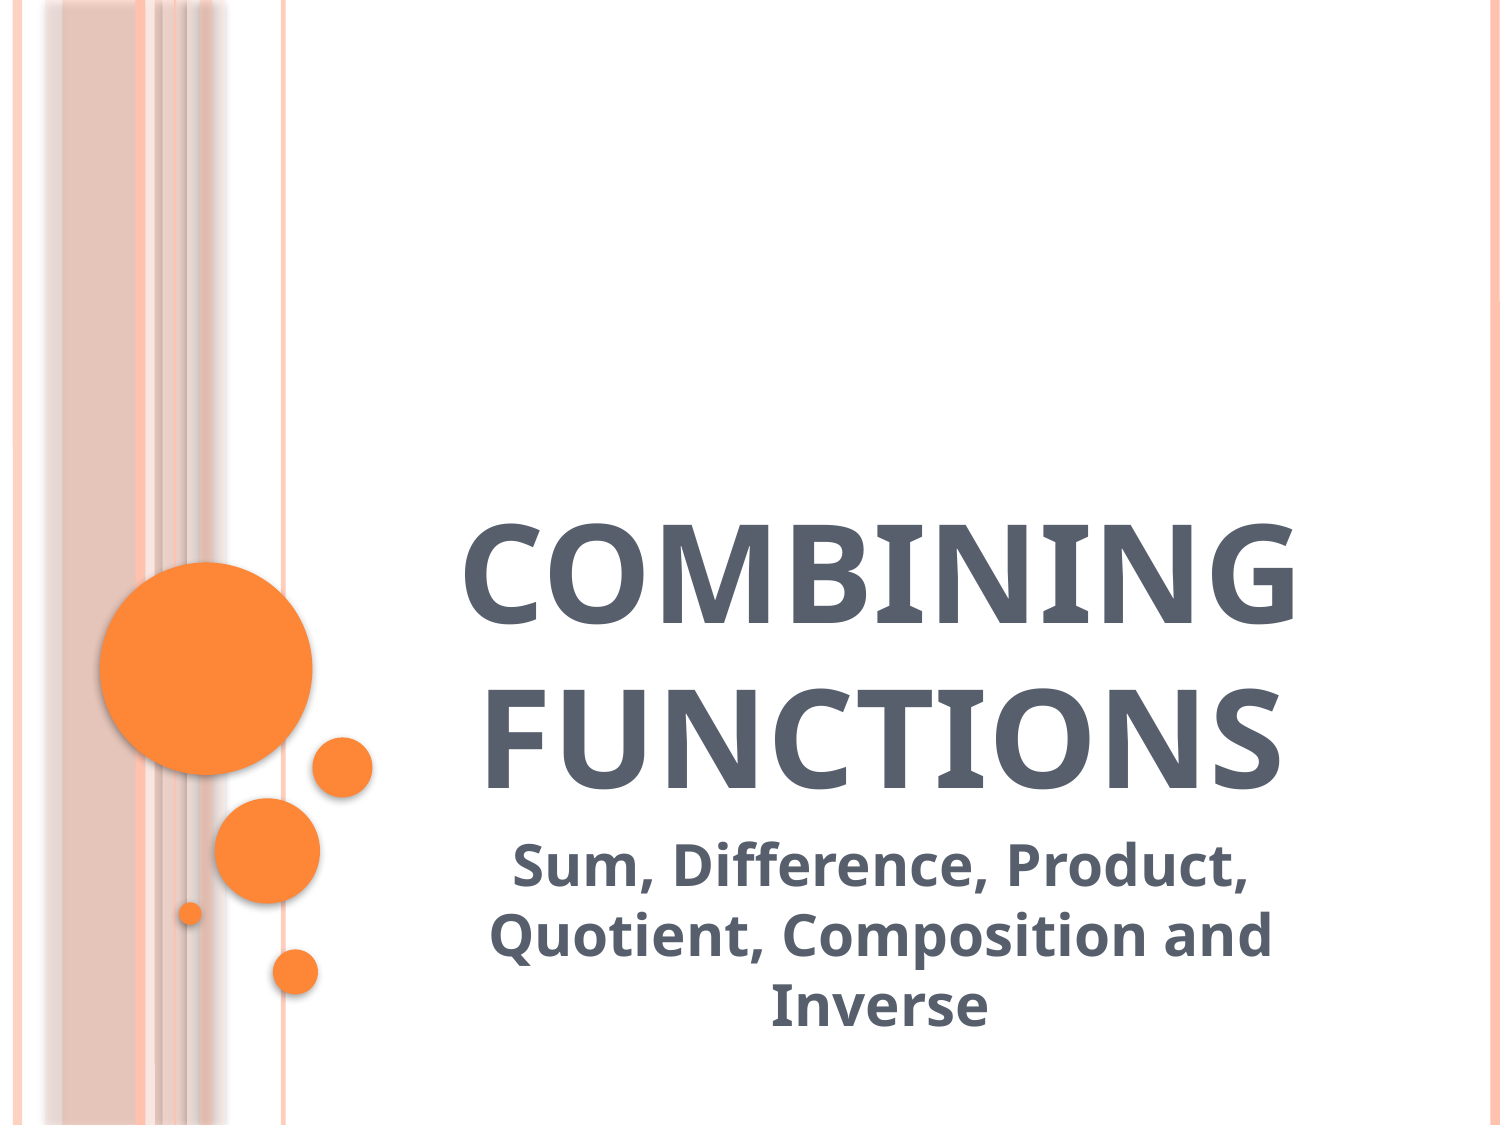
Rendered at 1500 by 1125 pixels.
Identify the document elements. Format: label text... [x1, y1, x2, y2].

subtitle Sum, Difference, Product, Quotient, Composition and Inverse [375, 820, 1388, 1046]
title Combining Functions [375, 512, 1388, 820]
